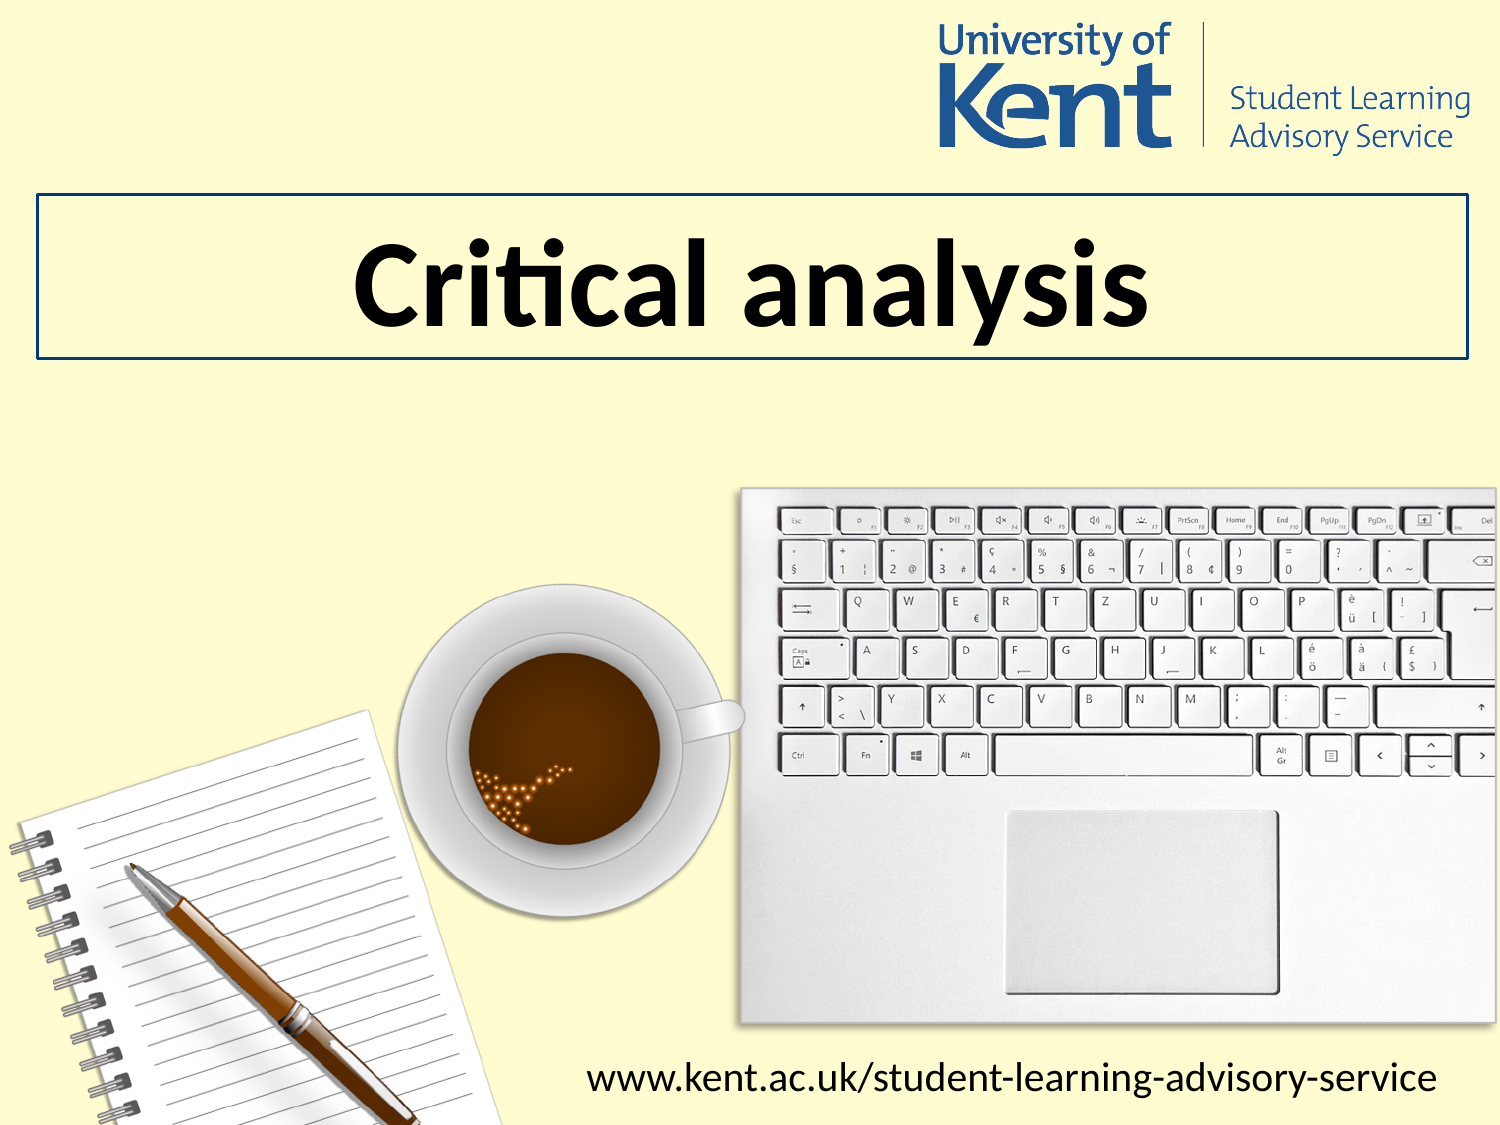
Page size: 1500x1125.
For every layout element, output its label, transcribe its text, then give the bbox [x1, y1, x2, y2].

picture [0, 483, 1500, 1125]
picture [912, 0, 1500, 178]
text_box Critical analysis [37, 194, 1468, 359]
